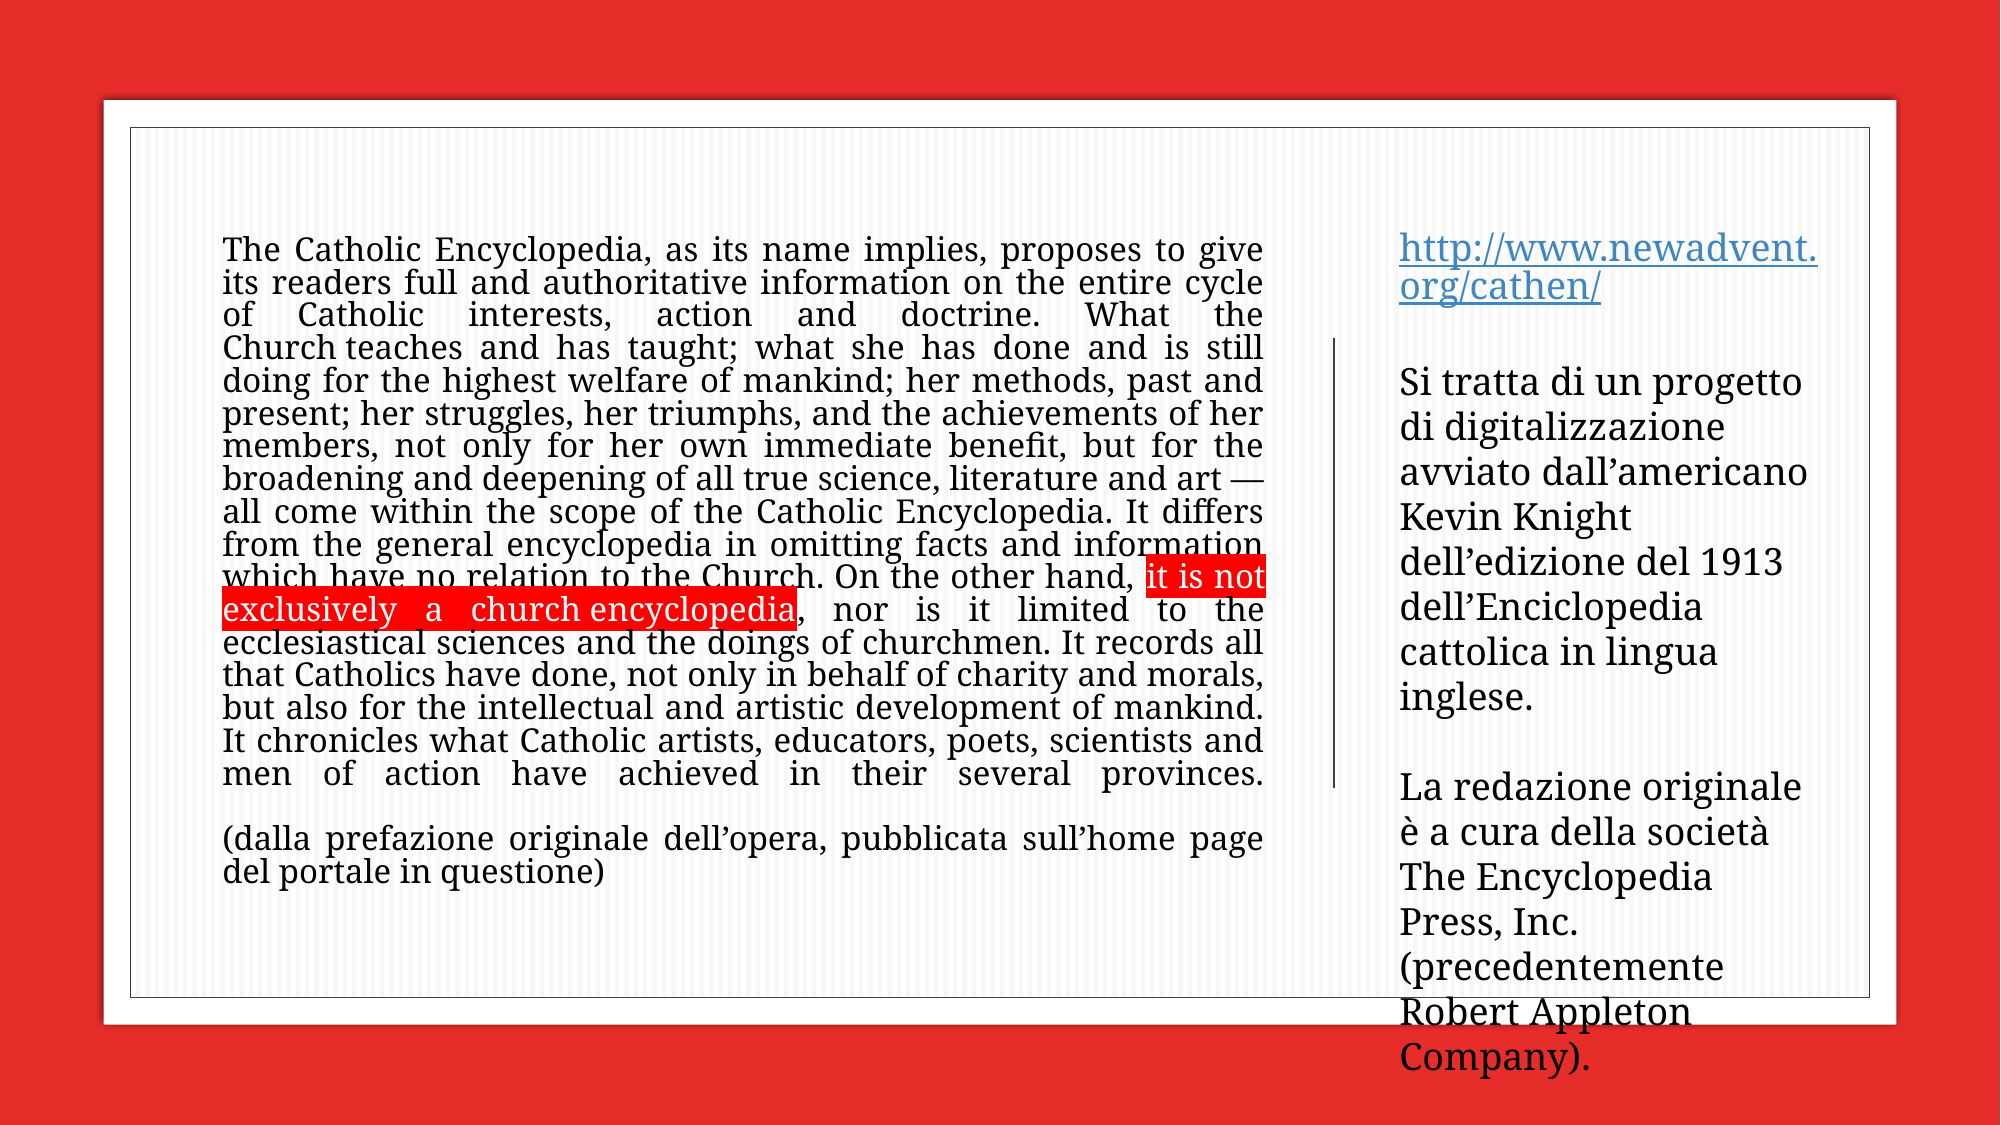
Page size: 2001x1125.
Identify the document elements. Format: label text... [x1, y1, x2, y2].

title The Catholic Encyclopedia, as its name implies, proposes to give its readers full and authoritative information on the entire cycle of Catholic interests, action and doctrine. What the Church teaches and has taught; what she has done and is still doing for the highest welfare of mankind; her methods, past and present; her struggles, her triumphs, and the achievements of her members, not only for her own immediate benefit, but for the broadening and deepening of all true science, literature and art — all come within the scope of the Catholic Encyclopedia. It differs from the general encyclopedia in omitting facts and information which have no relation to the Church. On the other hand, it is not exclusively a church encyclopedia, nor is it limited to the ecclesiastical sciences and the doings of churchmen. It records all that Catholics have done, not only in behalf of charity and morals, but also for the intellectual and artistic development of mankind. It chronicles what Catholic artists, educators, poets, scientists and men of action have achieved in their several provinces. (dalla prefazione originale dell’opera, pubblicata sull’home page del portale in questione) [207, 208, 1281, 917]
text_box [861, 207, 1139, 309]
text_box [103, 100, 1897, 1025]
text_box [0, 0, 2000, 1125]
text_box [130, 127, 1870, 998]
text_box http://www.newadvent.org/cathen/ Si tratta di un progetto di digitalizzazione avviato dall’americano Kevin Knight dell’edizione del 1913 dell’Enciclopedia cattolica in lingua inglese. La redazione originale è a cura della società The Encyclopedia Press, Inc. (precedentemente Robert Appleton Company). [1384, 216, 1834, 1048]
